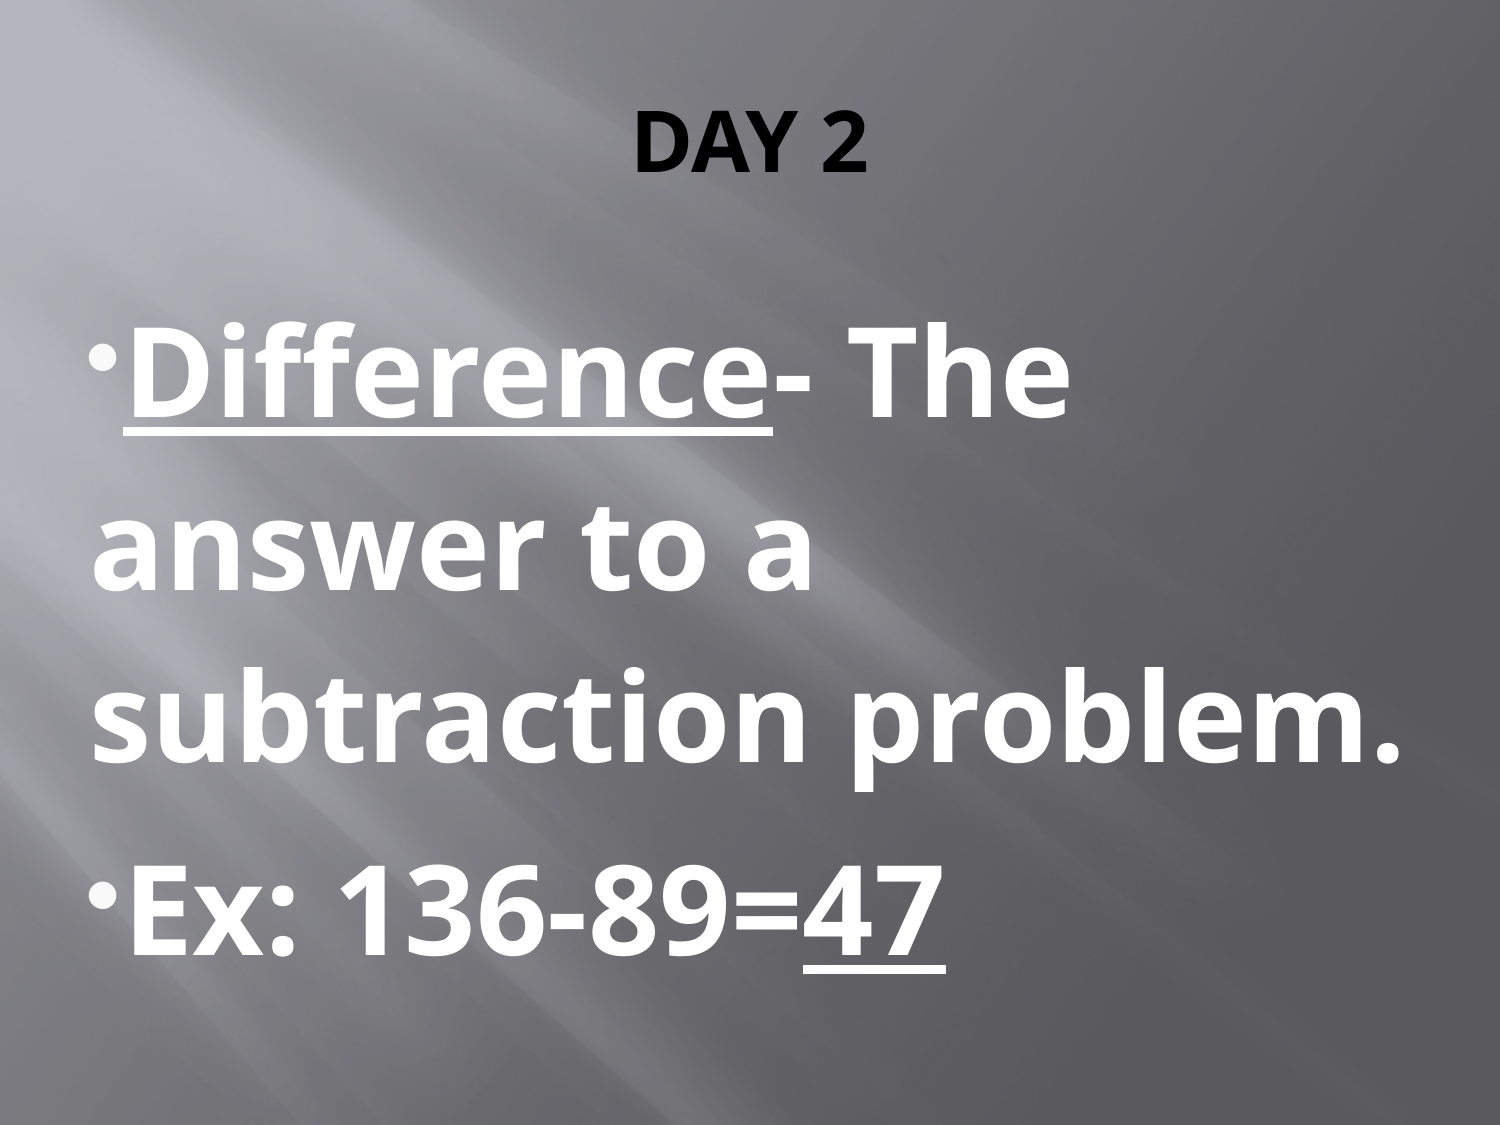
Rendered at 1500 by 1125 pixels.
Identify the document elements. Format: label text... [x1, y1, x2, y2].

list Difference- The answer to a subtraction problem. Ex: 136-89=47 [75, 262, 1425, 1035]
title DAY 2 [75, 45, 1425, 233]
